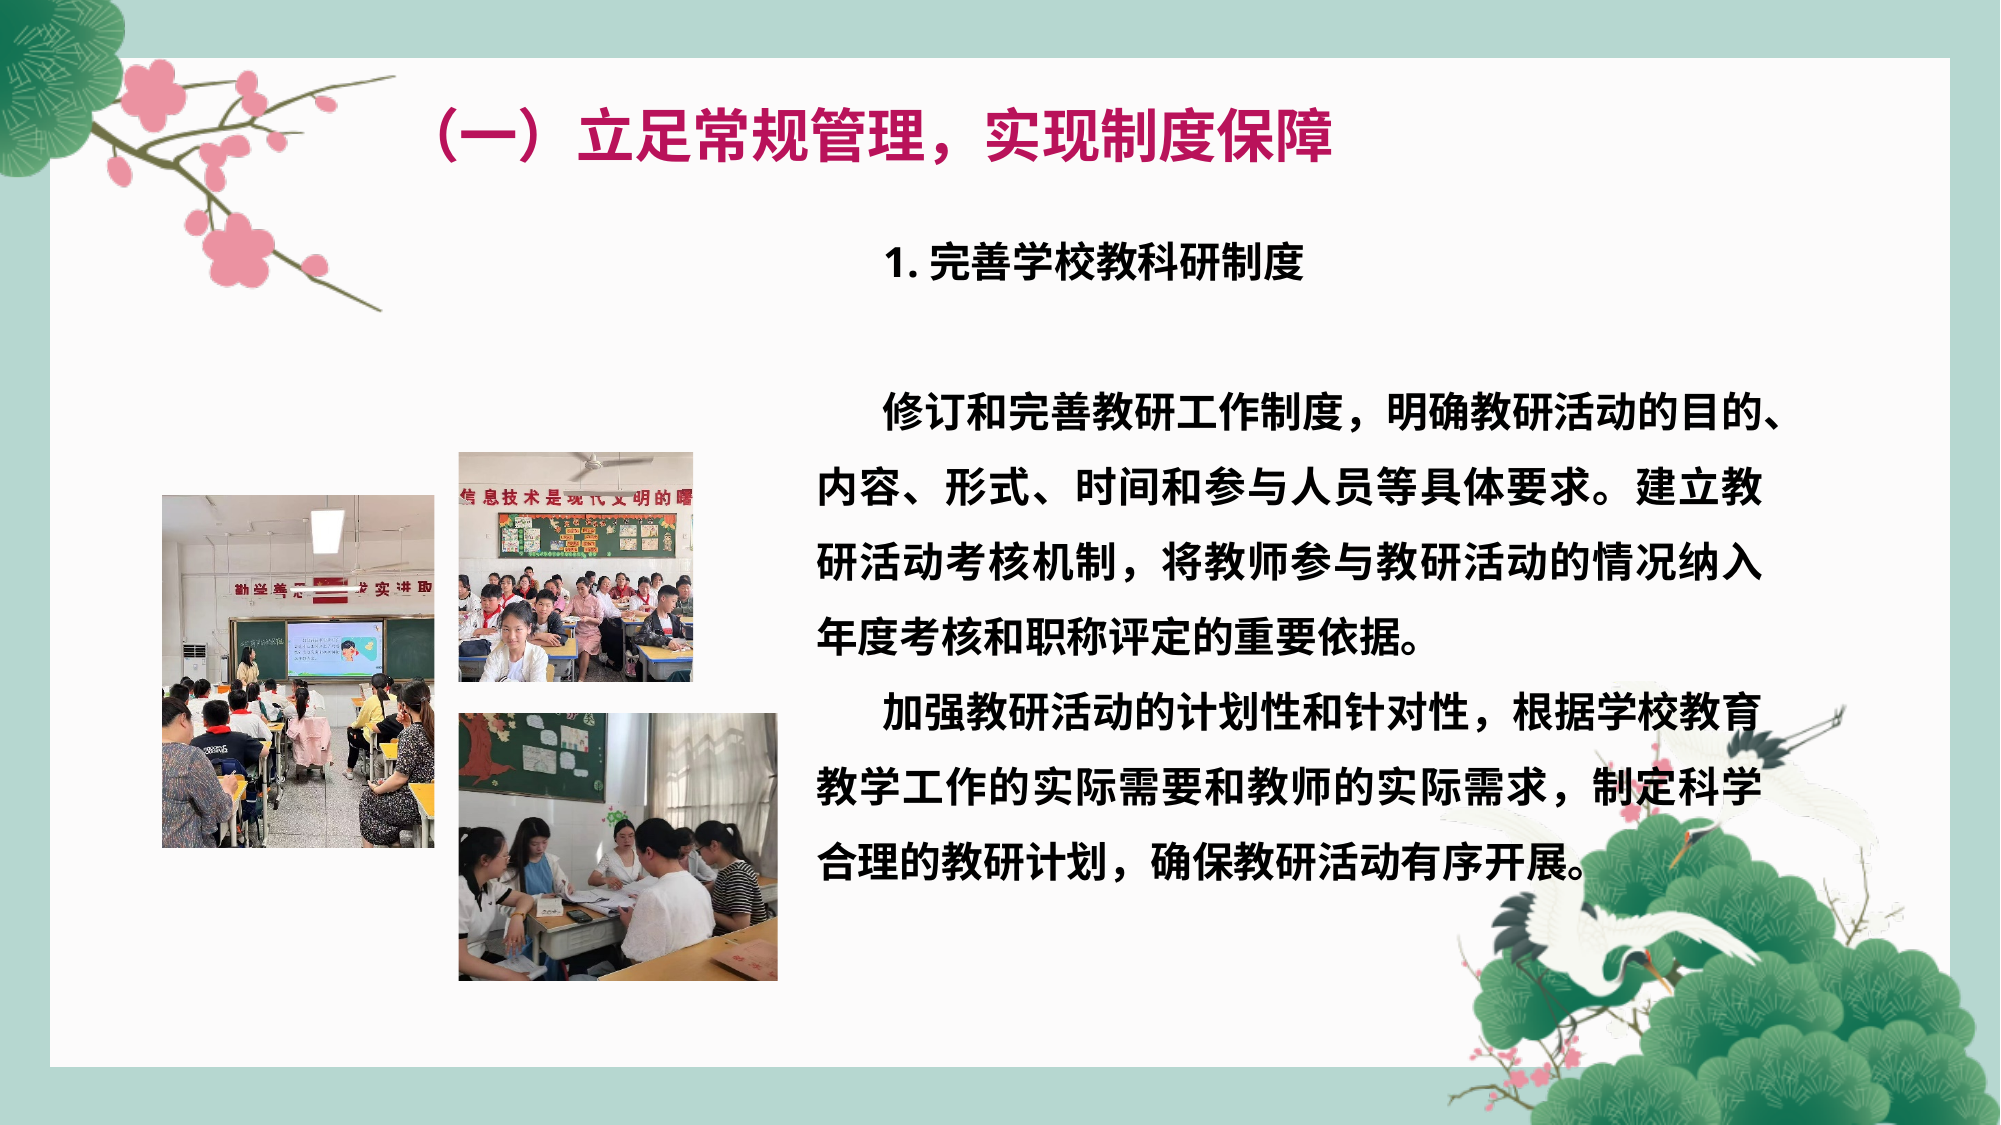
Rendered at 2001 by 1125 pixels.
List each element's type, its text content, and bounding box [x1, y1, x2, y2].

text_box （一）立足常规管理，实现制度保障 [400, 91, 1597, 177]
picture [0, 0, 2000, 1125]
text_box 1.完善学校教科研制度 修订和完善教研工作制度，明确教研活动的目的、内容、形式、时间和参与人员等具体要求。建立教研活动考核机制，将教师参与教研活动的情况纳入年度考核和职称评定的重要依据。 加强教研活动的计划性和针对性，根据学校教育教学工作的实际需要和教师的实际需求，制定科学合理的教研计划，确保教研活动有序开展。 [801, 203, 1779, 765]
